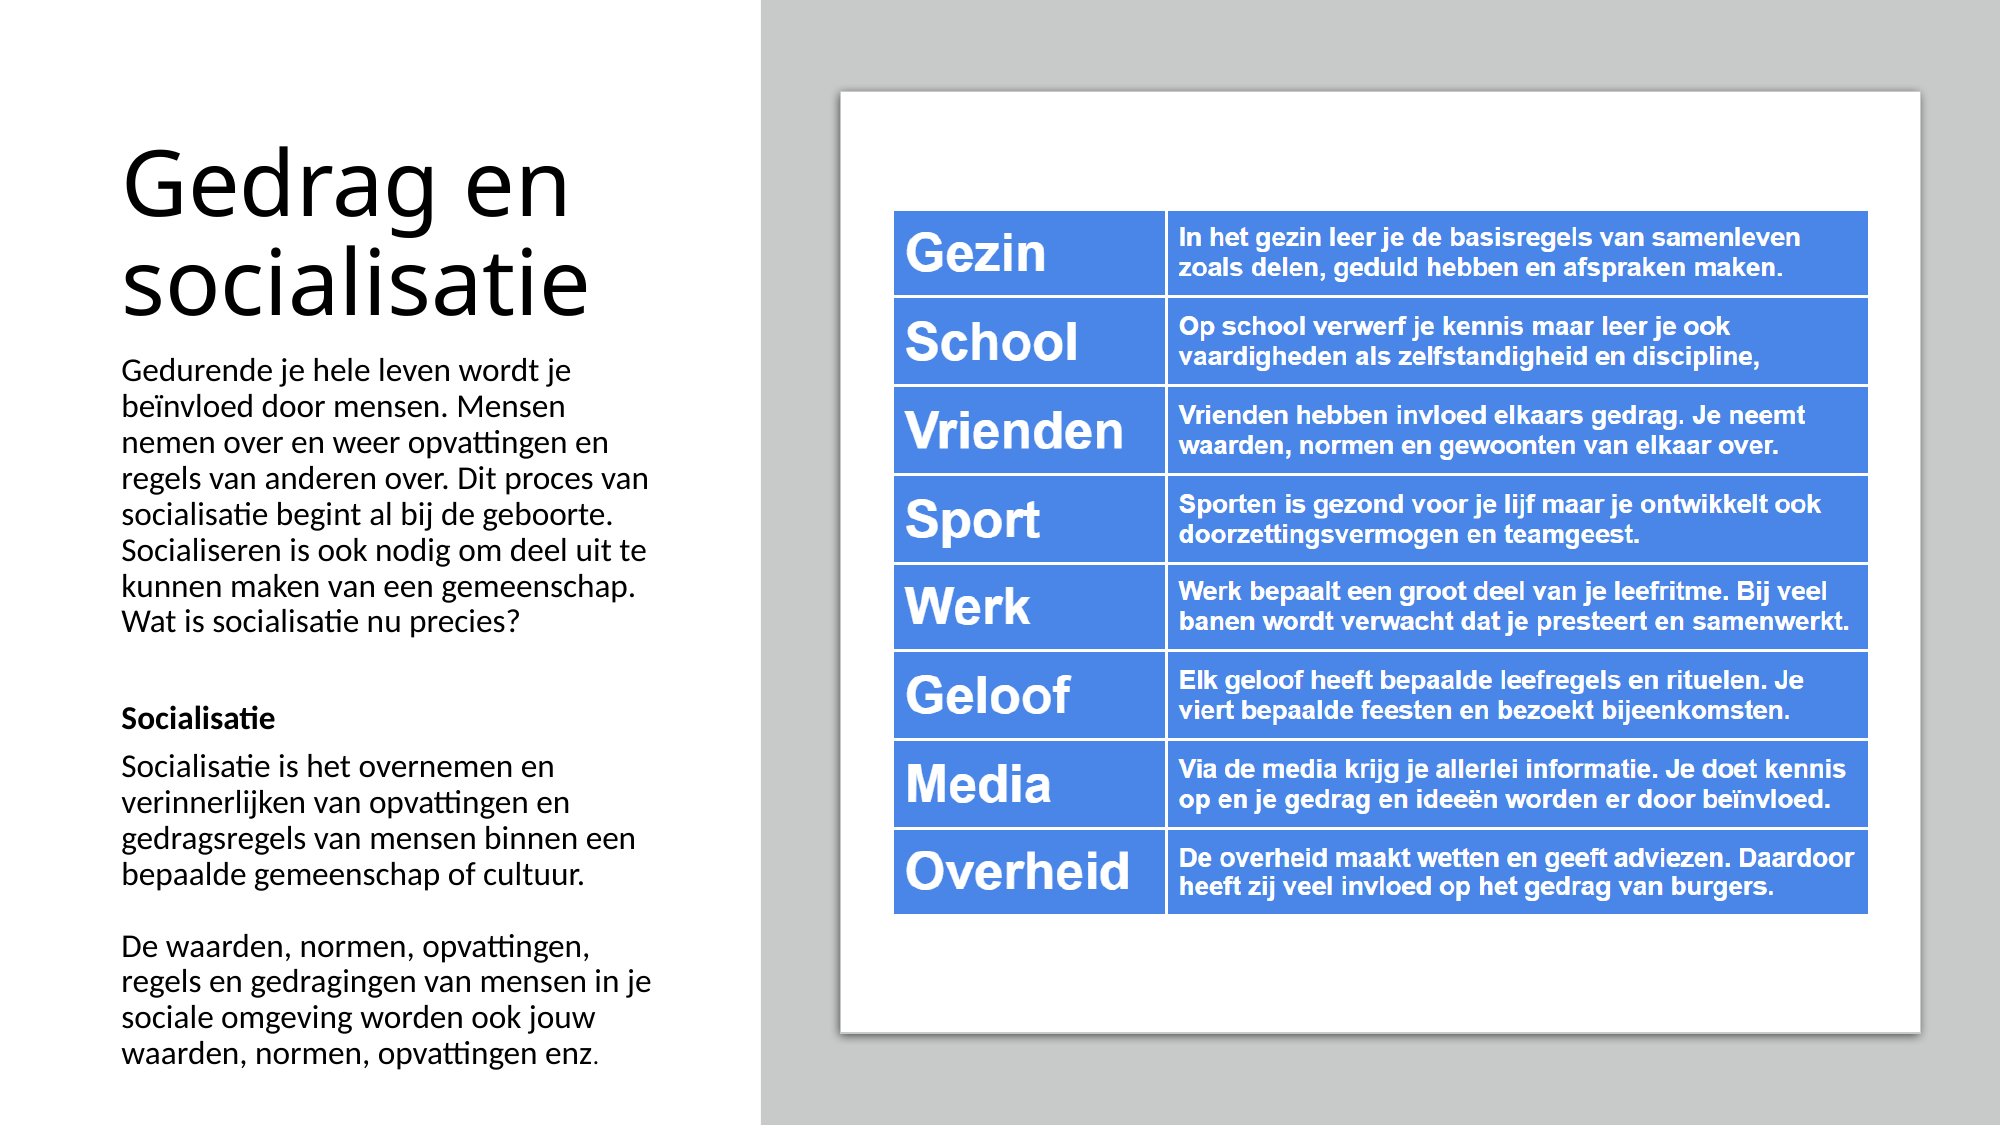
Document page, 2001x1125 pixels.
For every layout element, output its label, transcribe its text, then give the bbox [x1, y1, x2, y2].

title Gedrag en socialisatie [106, 103, 682, 345]
text_box Gedurende je hele leven wordt je beïnvloed door mensen. Mensen nemen over en weer opvattingen en regels van anderen over. Dit proces van socialisatie begint al bij de geboorte. Socialiseren is ook nodig om deel uit te kunnen maken van een gemeenschap. Wat is socialisatie nu precies? Socialisatie Socialisatie is het overnemen en verinnerlijken van opvattingen en gedragsregels van mensen binnen een bepaalde gemeenschap of cultuur. De waarden, normen, opvattingen, regels en gedragingen van mensen in je sociale omgeving worden ook jouw waarden, normen, opvattingen enz. [106, 345, 682, 1102]
picture [886, 204, 1875, 921]
text_box [760, 0, 2000, 1125]
text_box [839, 90, 1922, 1034]
